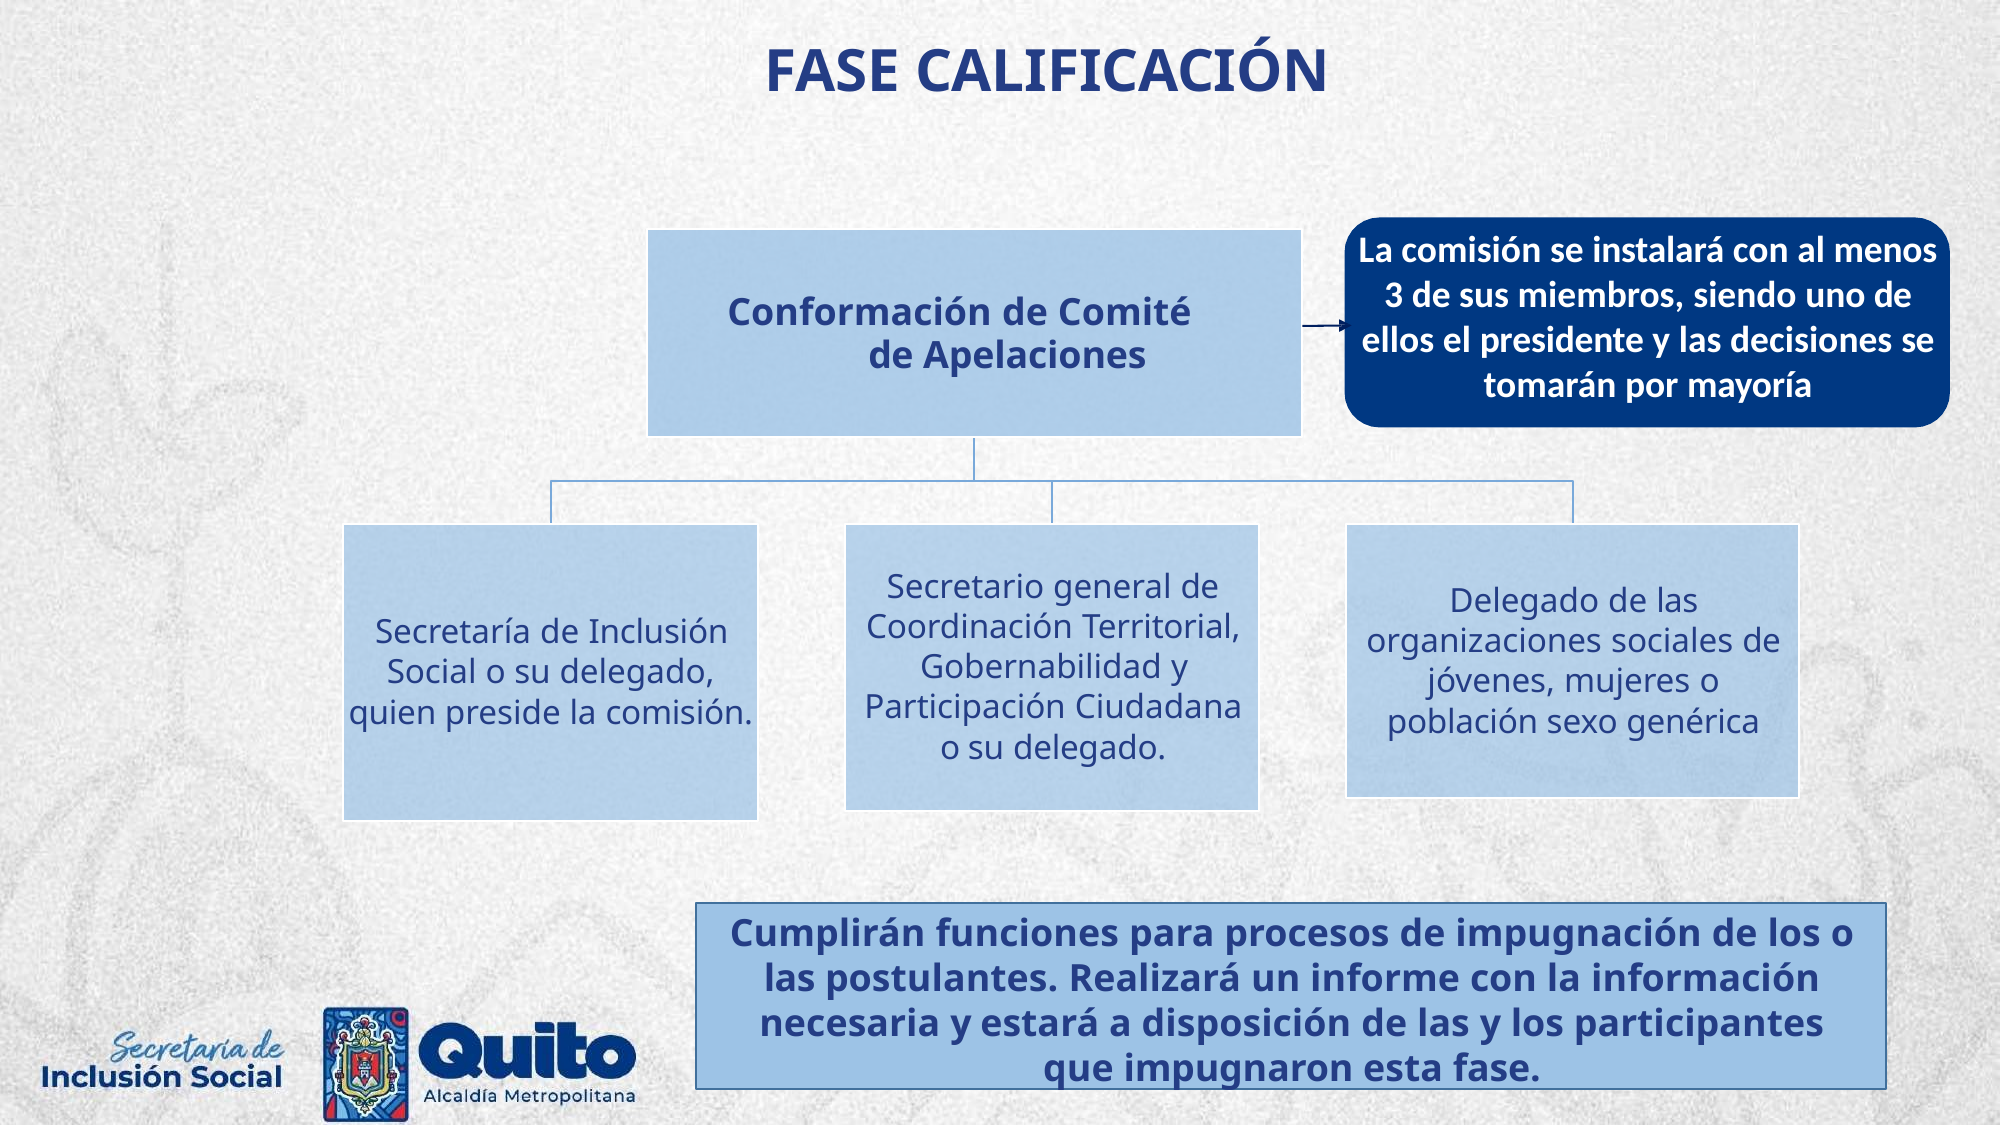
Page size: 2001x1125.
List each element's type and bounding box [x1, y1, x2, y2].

text_box [0, 0, 2000, 1125]
text_box [843, 522, 1261, 813]
text_box [342, 522, 760, 823]
text_box [549, 228, 1574, 526]
text_box [1344, 522, 1801, 800]
